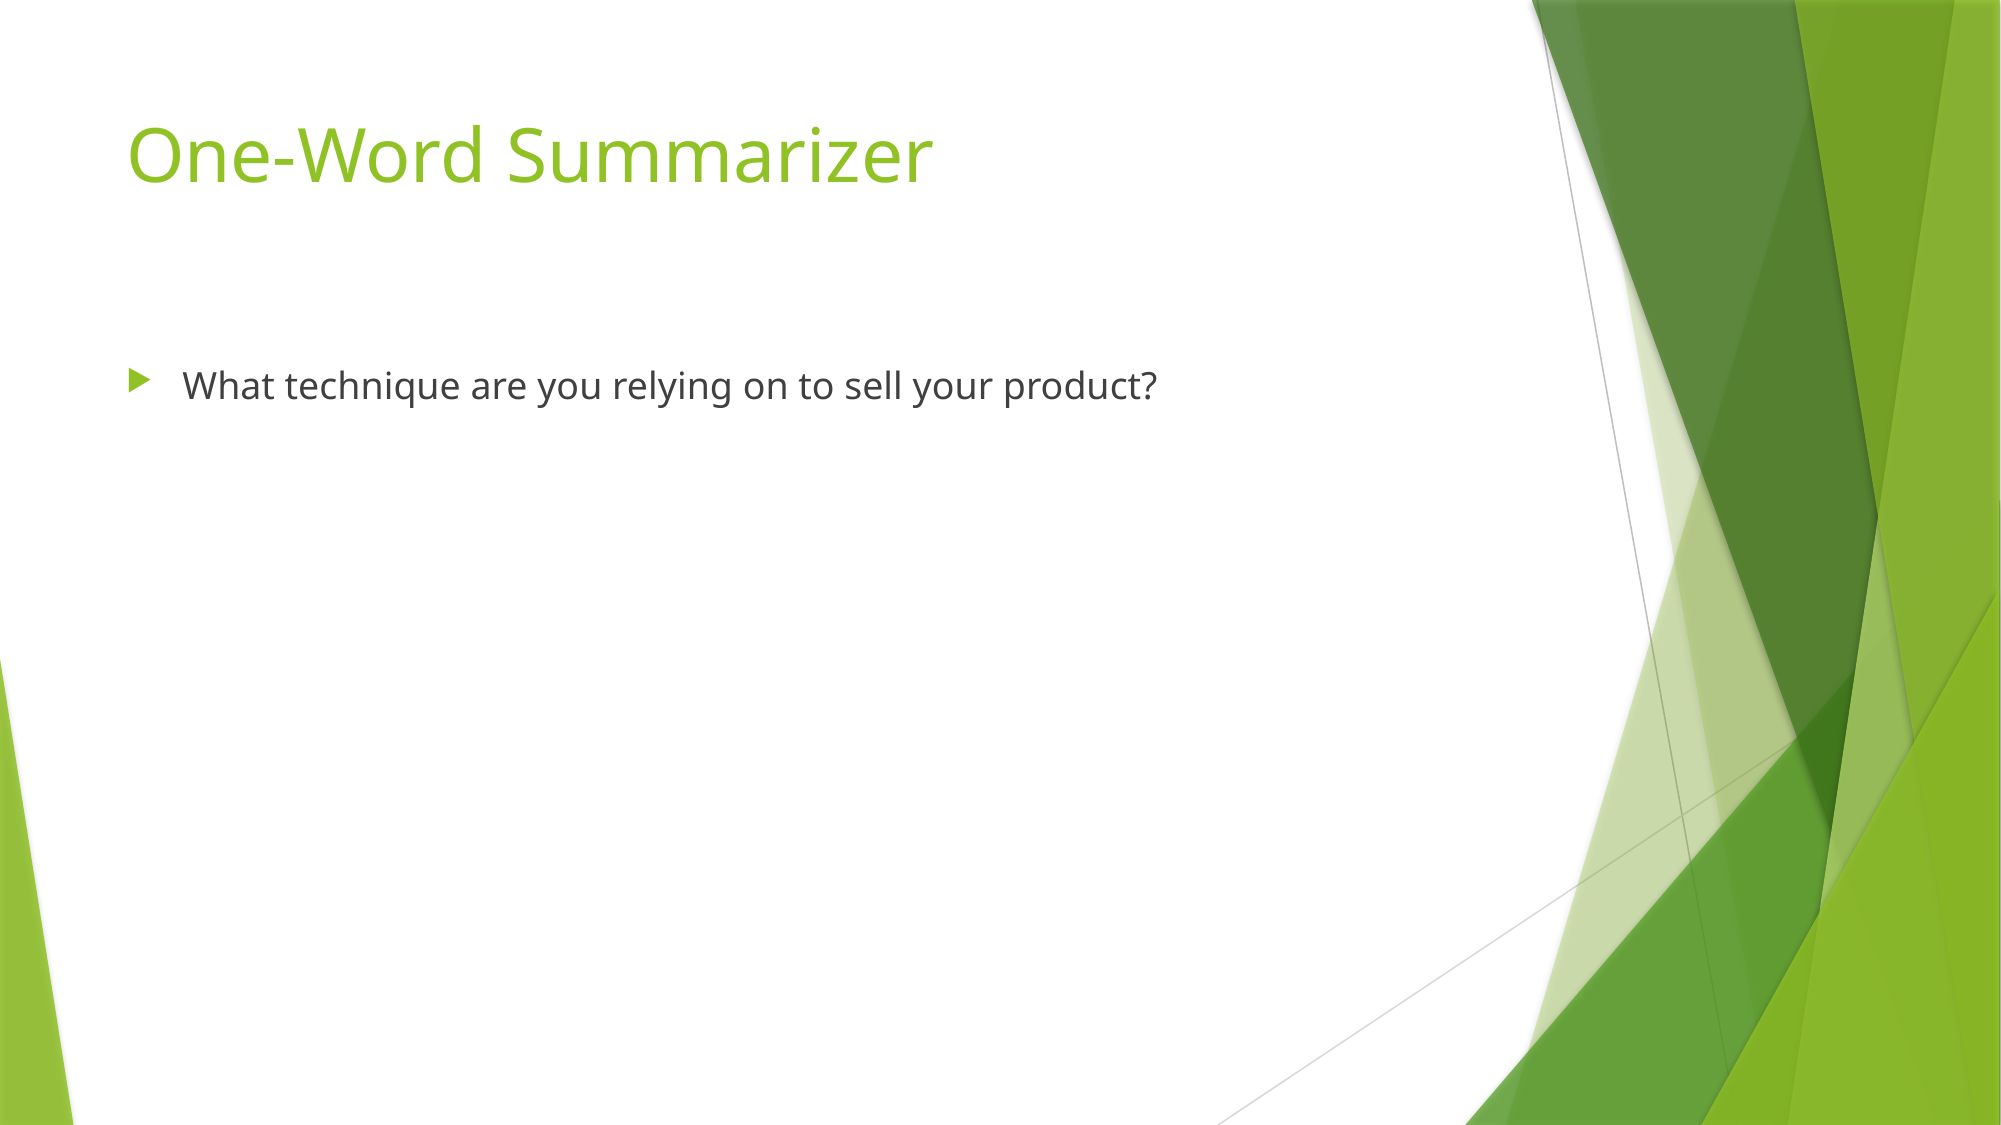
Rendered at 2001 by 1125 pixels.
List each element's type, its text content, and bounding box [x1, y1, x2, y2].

title One-Word Summarizer [111, 99, 1522, 317]
list What technique are you relying on to sell your product? [111, 354, 1522, 992]
